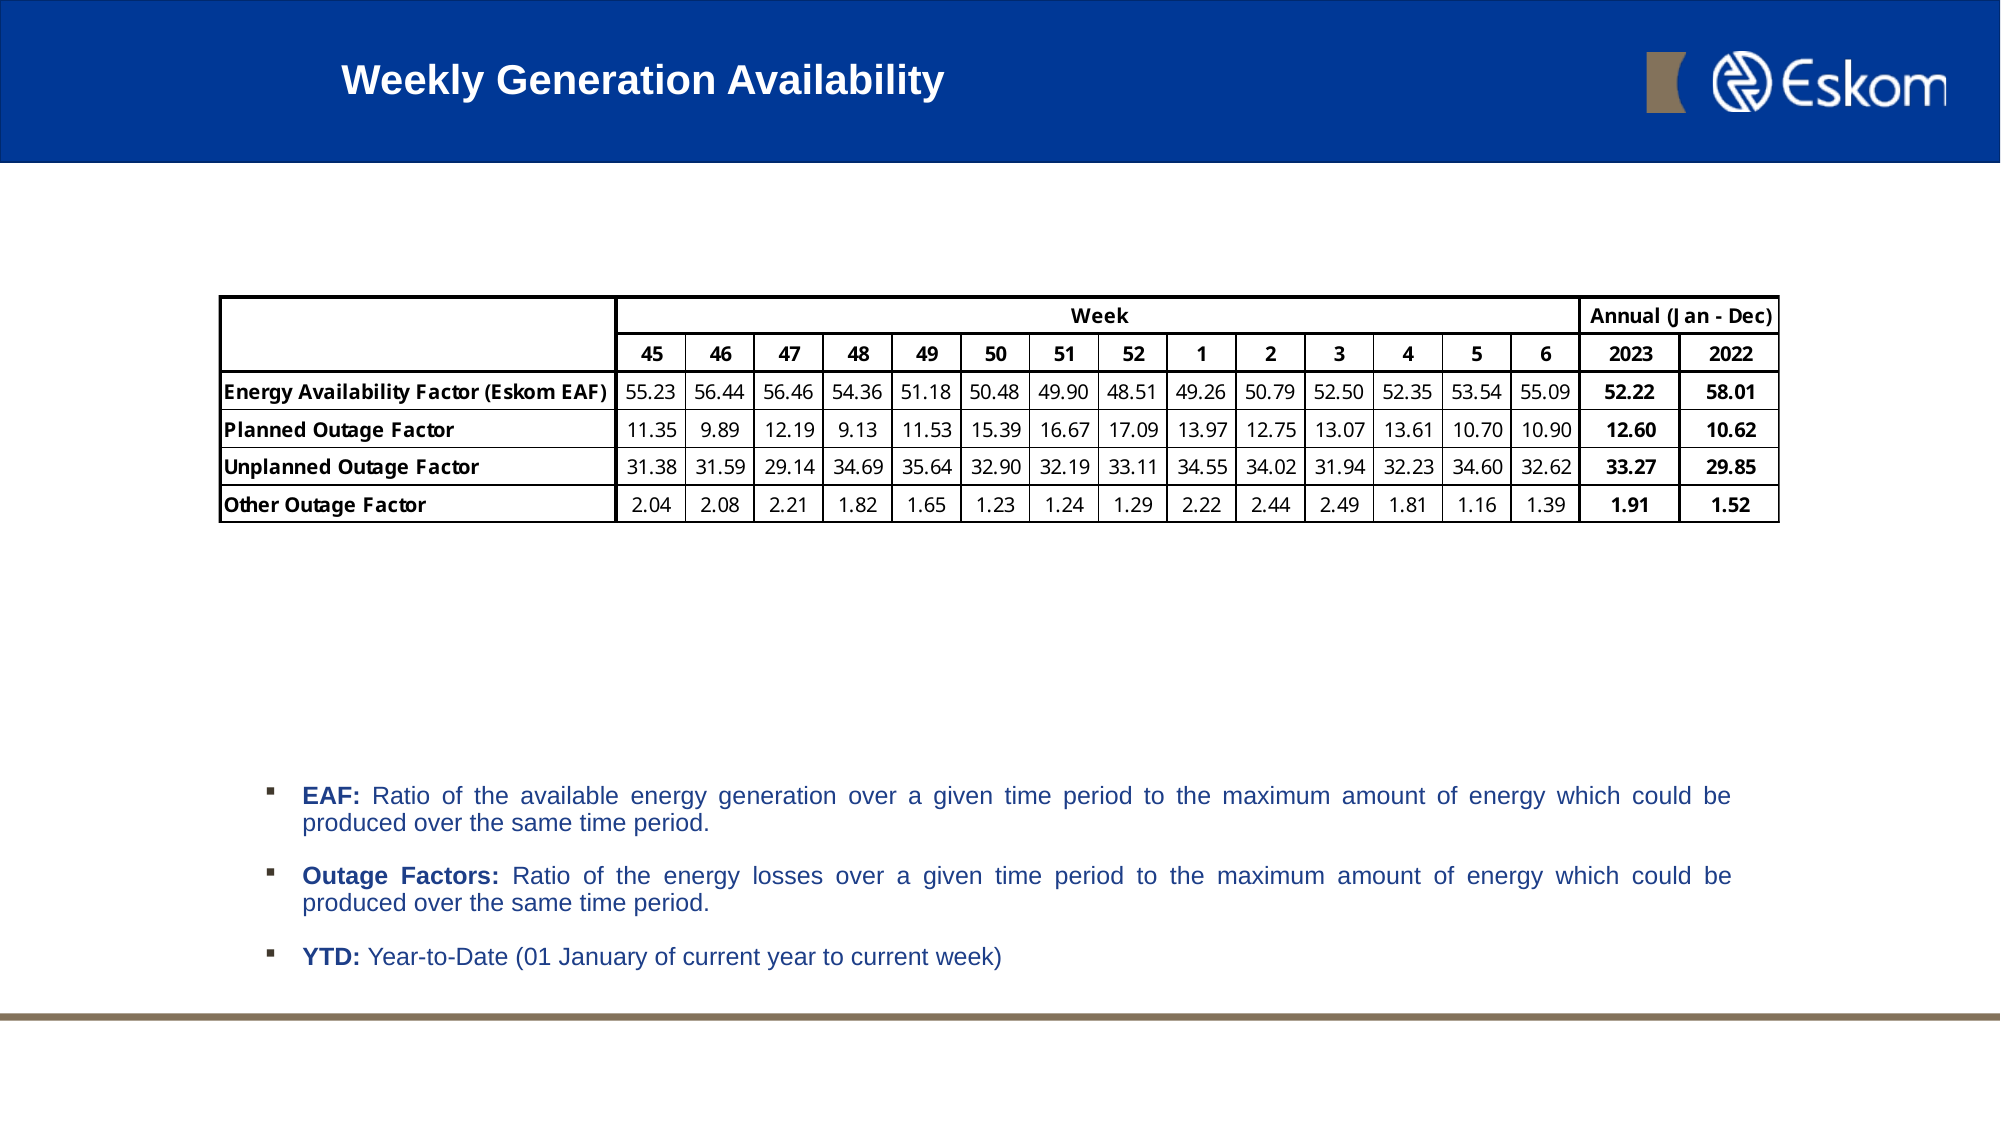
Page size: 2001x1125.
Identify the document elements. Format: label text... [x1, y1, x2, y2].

text_box Weekly Generation Availability [326, 27, 1297, 137]
picture [218, 295, 1782, 524]
list EAF: Ratio of the available energy generation over a given time period to the maximum amount of energy which could be produced over the same time period. Outage Factors: Ratio of the energy losses over a given time period to the maximum amount of energy which could be produced over the same time period. YTD: Year-to-Date (01 January of current year to current week) [249, 775, 1750, 1000]
